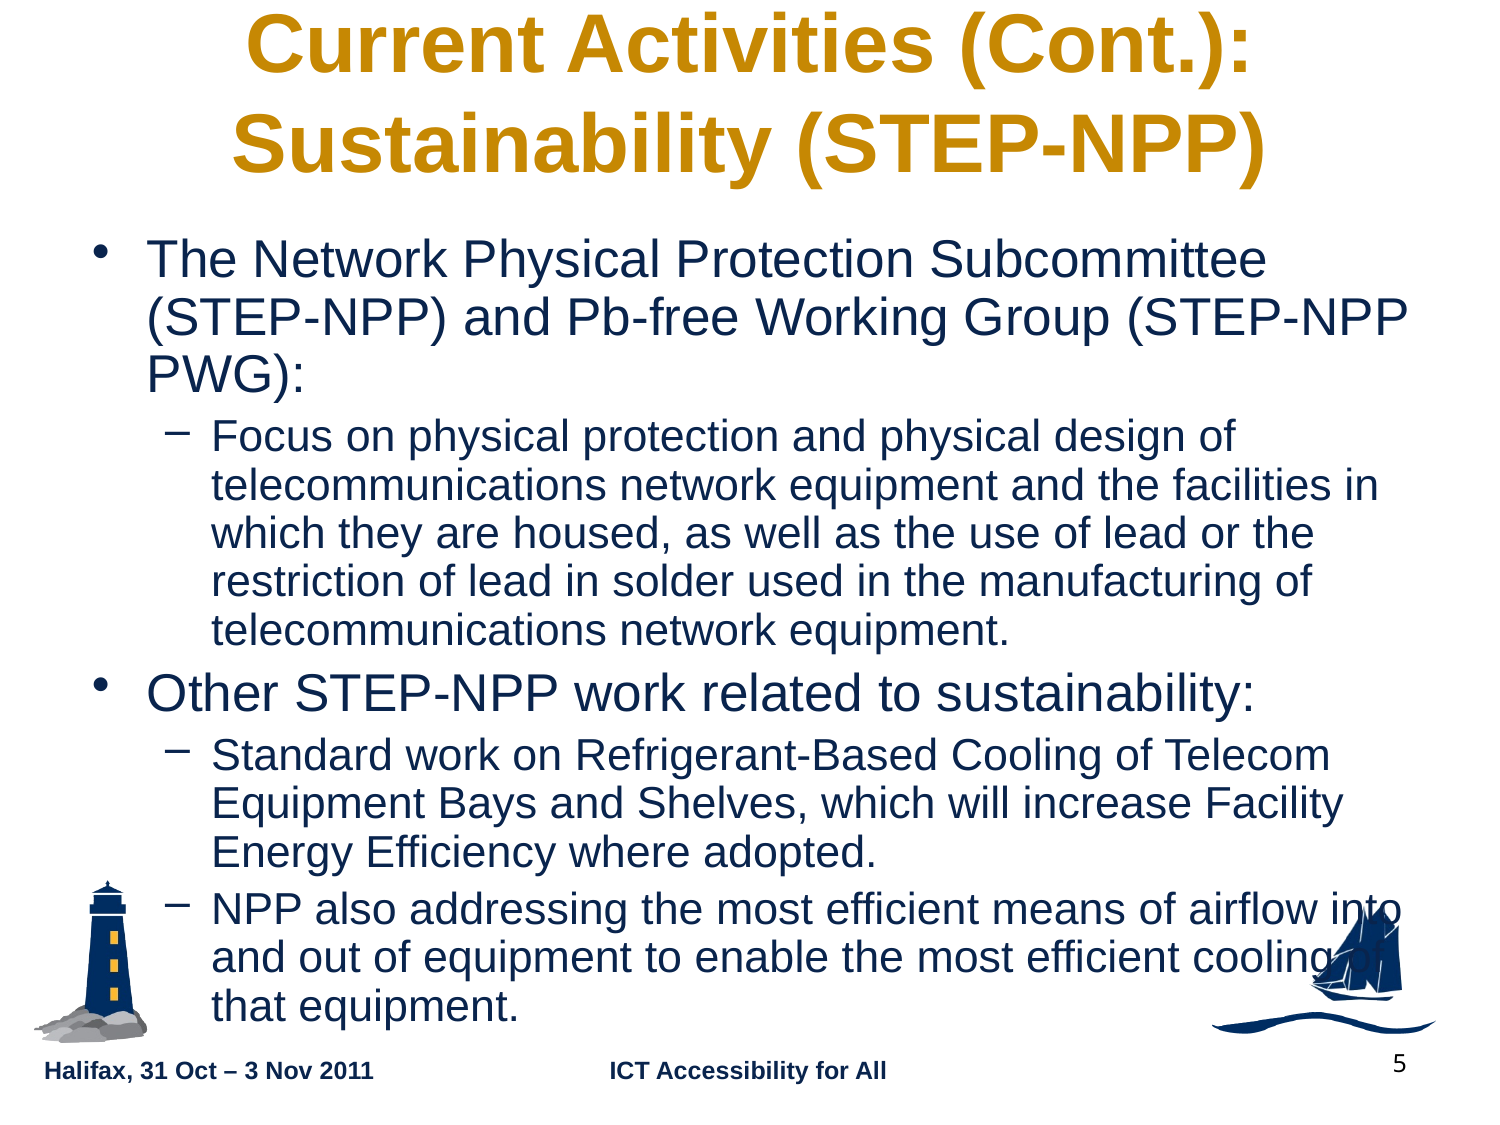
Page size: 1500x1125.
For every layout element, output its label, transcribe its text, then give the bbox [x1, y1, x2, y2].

list The Network Physical Protection Subcommittee (STEP-NPP) and Pb-free Working Group (STEP-NPP PWG): Focus on physical protection and physical design of telecommunications network equipment and the facilities in which they are housed, as well as the use of lead or the restriction of lead in solder used in the manufacturing of telecommunications network equipment. Other STEP-NPP work related to sustainability: Standard work on Refrigerant-Based Cooling of Telecom Equipment Bays and Shelves, which will increase Facility Energy Efficiency where adopted. NPP also addressing the most efficient means of airflow into and out of equipment to enable the most efficient cooling of that equipment. [76, 184, 1427, 1047]
picture [1427, 1012, 1436, 1034]
picture [34, 880, 76, 1043]
title Current Activities (Cont.): Sustainability (STEP-NPP) [0, 0, 1500, 183]
slide_number 5 [1071, 1039, 1422, 1118]
